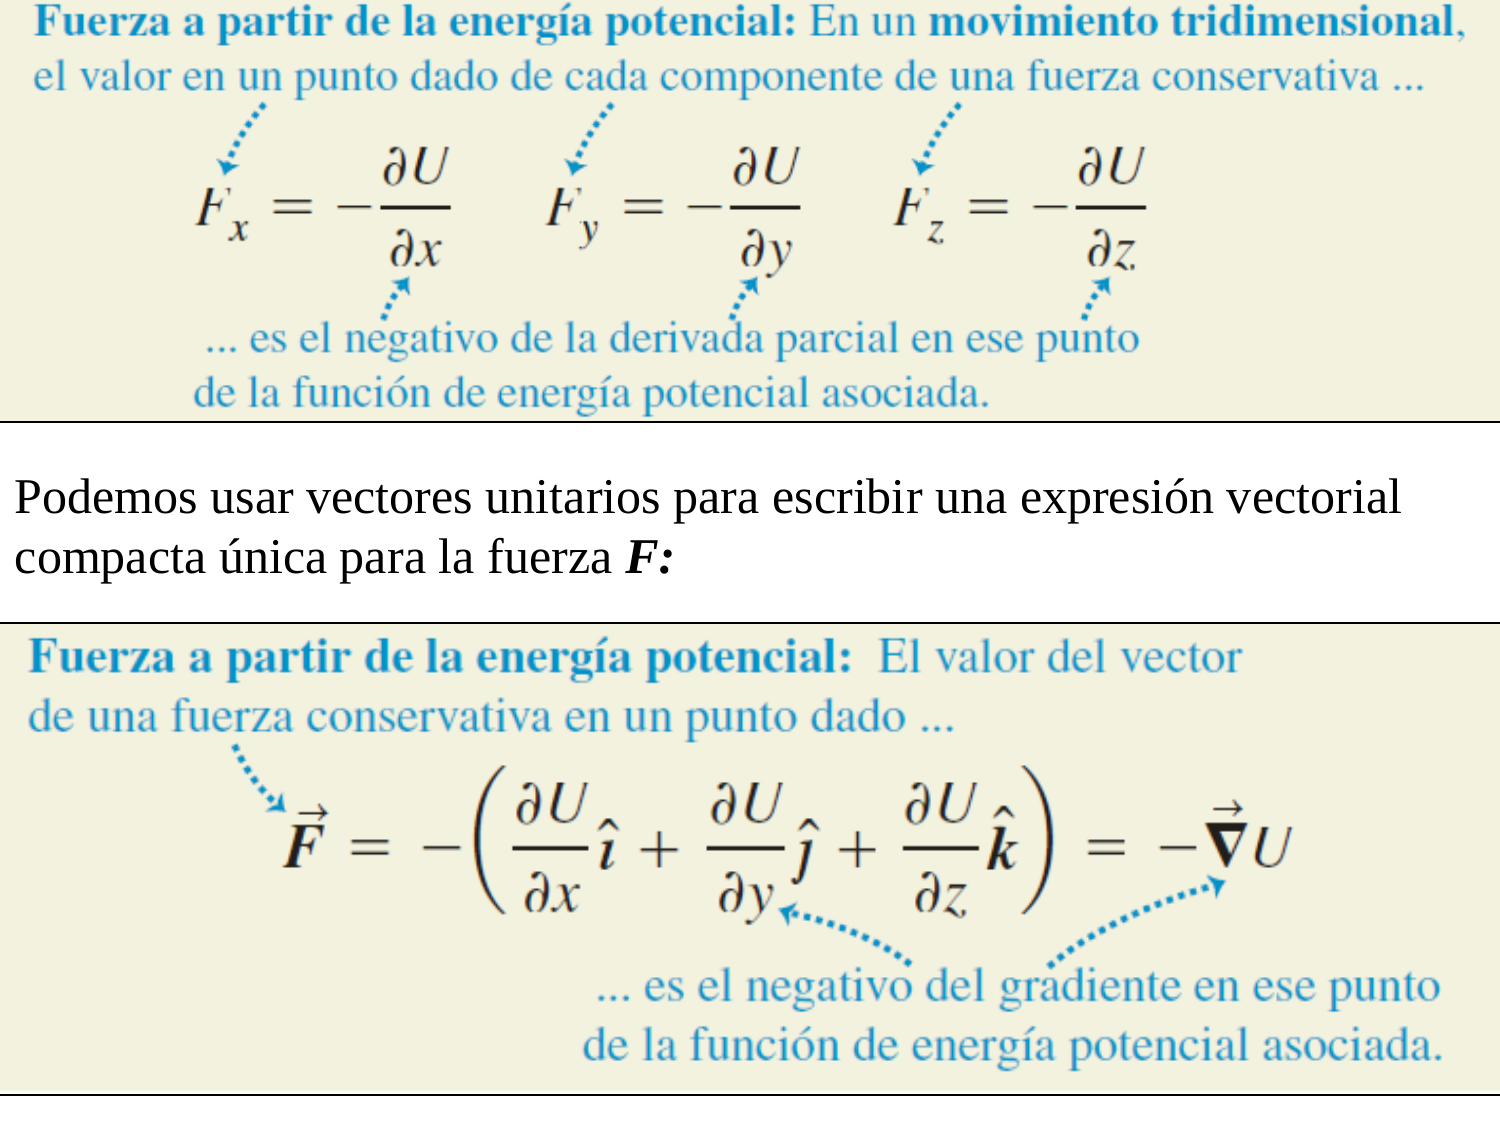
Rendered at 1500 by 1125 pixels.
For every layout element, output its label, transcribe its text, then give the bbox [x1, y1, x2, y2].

text_box Podemos usar vectores unitarios para escribir una expresión vectorial compacta única para la fuerza F: [0, 456, 1500, 591]
picture [0, 624, 1500, 1095]
picture [0, 0, 1500, 422]
